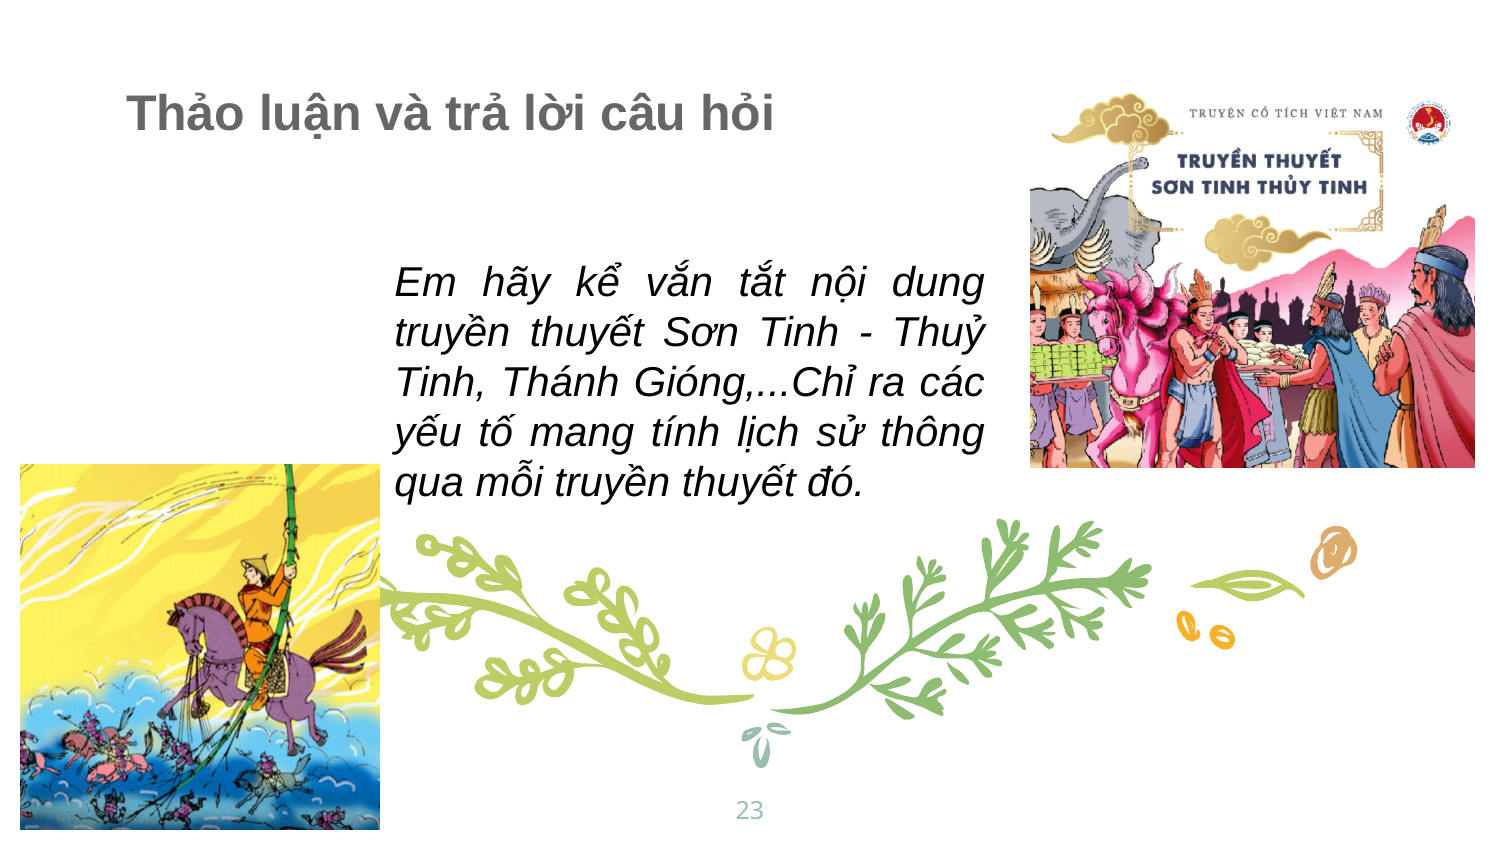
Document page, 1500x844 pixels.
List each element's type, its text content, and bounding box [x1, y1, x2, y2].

list Thảo luận và trả lời câu hỏi [104, 70, 861, 156]
picture [1030, 88, 1477, 469]
slide_number 23 [705, 779, 795, 844]
text_box Em hãy kể vắn tắt nội dung truyền thuyết Sơn Tinh - Thuỷ Tinh, Thánh Gióng,...Chỉ ra các yếu tố mang tính lịch sử thông qua mỗi truyền thuyết đó. [379, 247, 1000, 513]
picture [20, 464, 380, 830]
